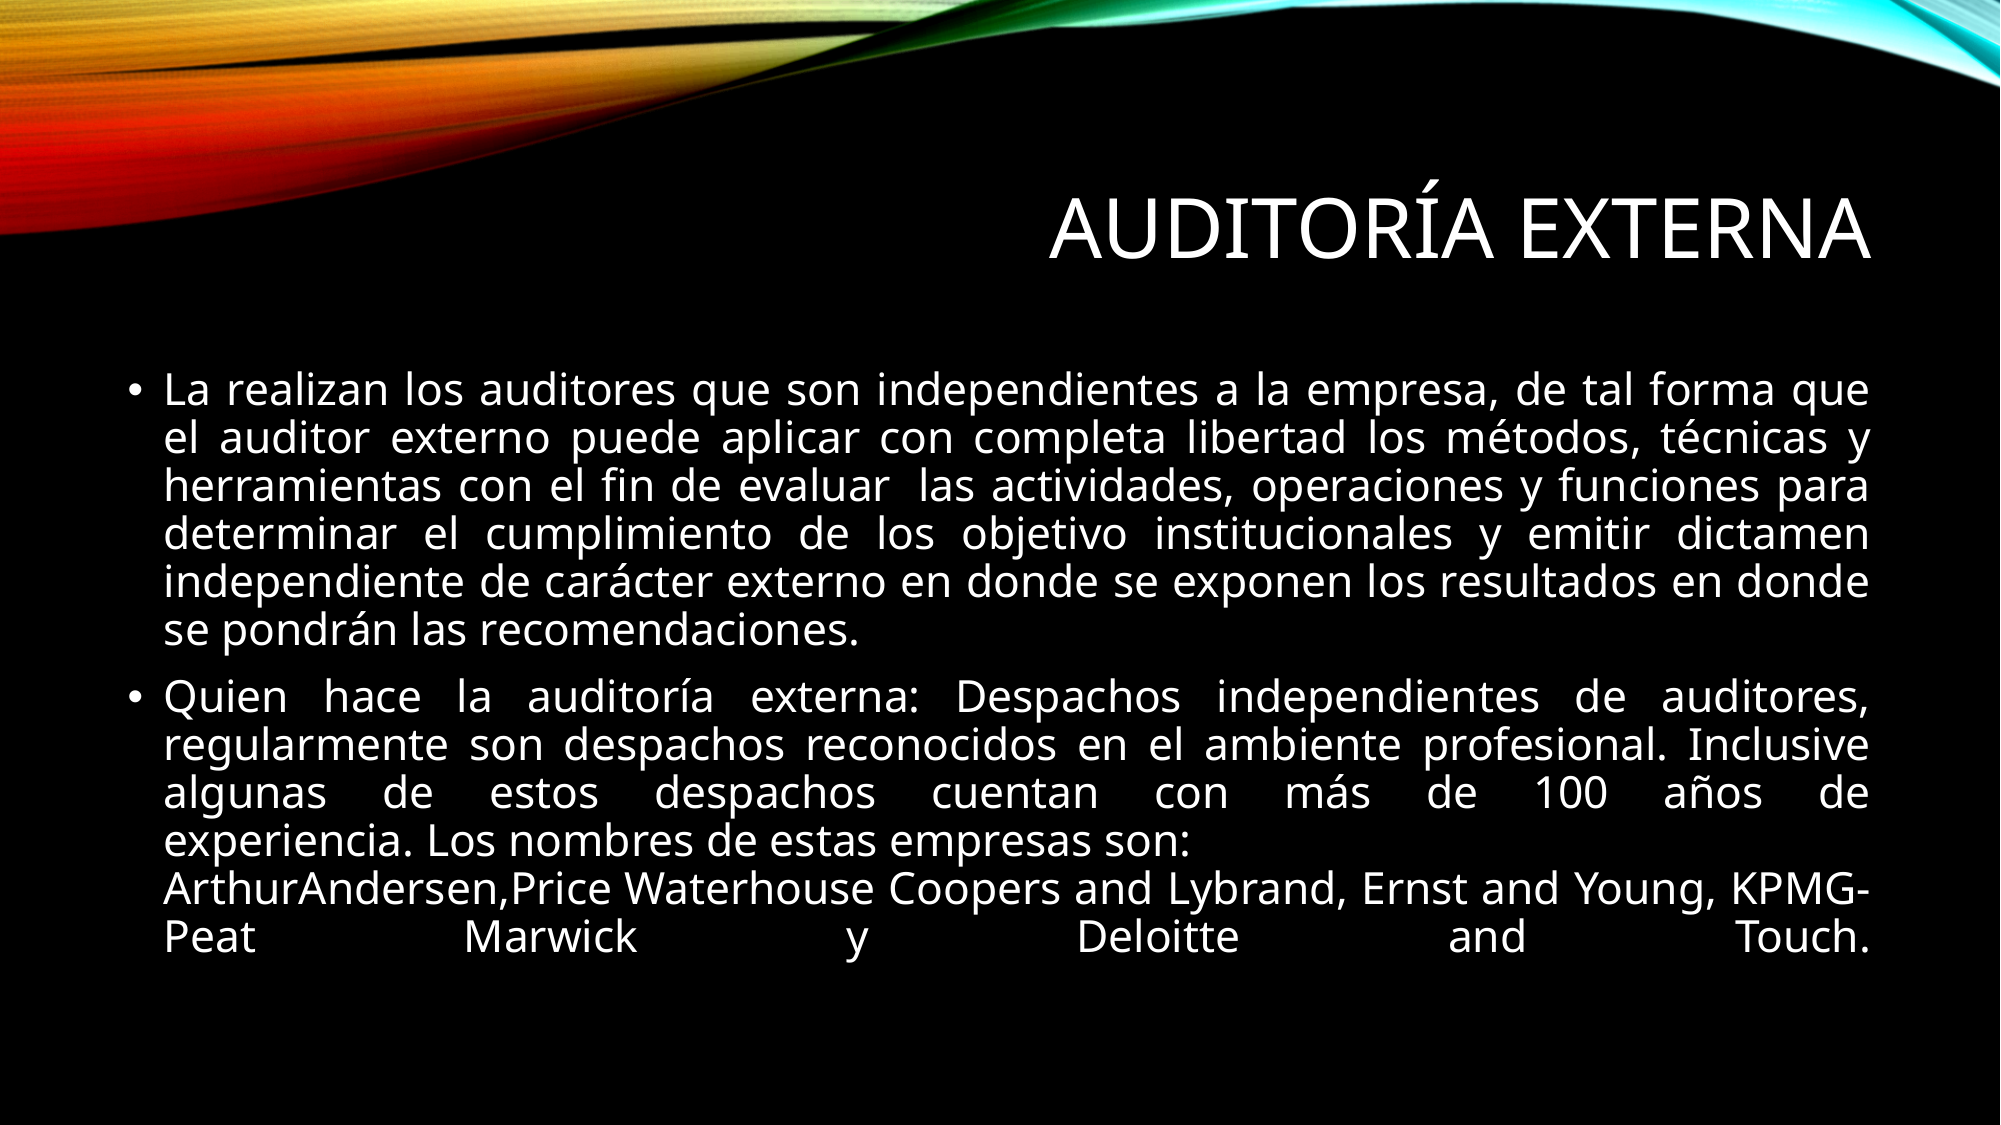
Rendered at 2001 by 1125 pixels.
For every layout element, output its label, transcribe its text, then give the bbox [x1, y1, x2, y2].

picture [0, 0, 2000, 237]
title Auditoría Externa [474, 125, 1888, 338]
list La realizan los auditores que son independientes a la empresa, de tal forma que el auditor externo puede aplicar con completa libertad los métodos, técnicas y herramientas con el fin de evaluar las actividades, operaciones y funciones para determinar el cumplimiento de los objetivo institucionales y emitir dictamen independiente de carácter externo en donde se exponen los resultados en donde se pondrán las recomendaciones. Quien hace la auditoría externa: Despachos independientes de auditores, regularmente son despachos reconocidos en el ambiente profesional. Inclusive algunas de estos despachos cuentan con más de 100 años de experiencia. Los nombres de estas empresas son: ArthurAndersen,Price Waterhouse Coopers and Lybrand, Ernst and Young, KPMG-Peat Marwick y Deloitte and Touch. [112, 360, 1888, 1021]
